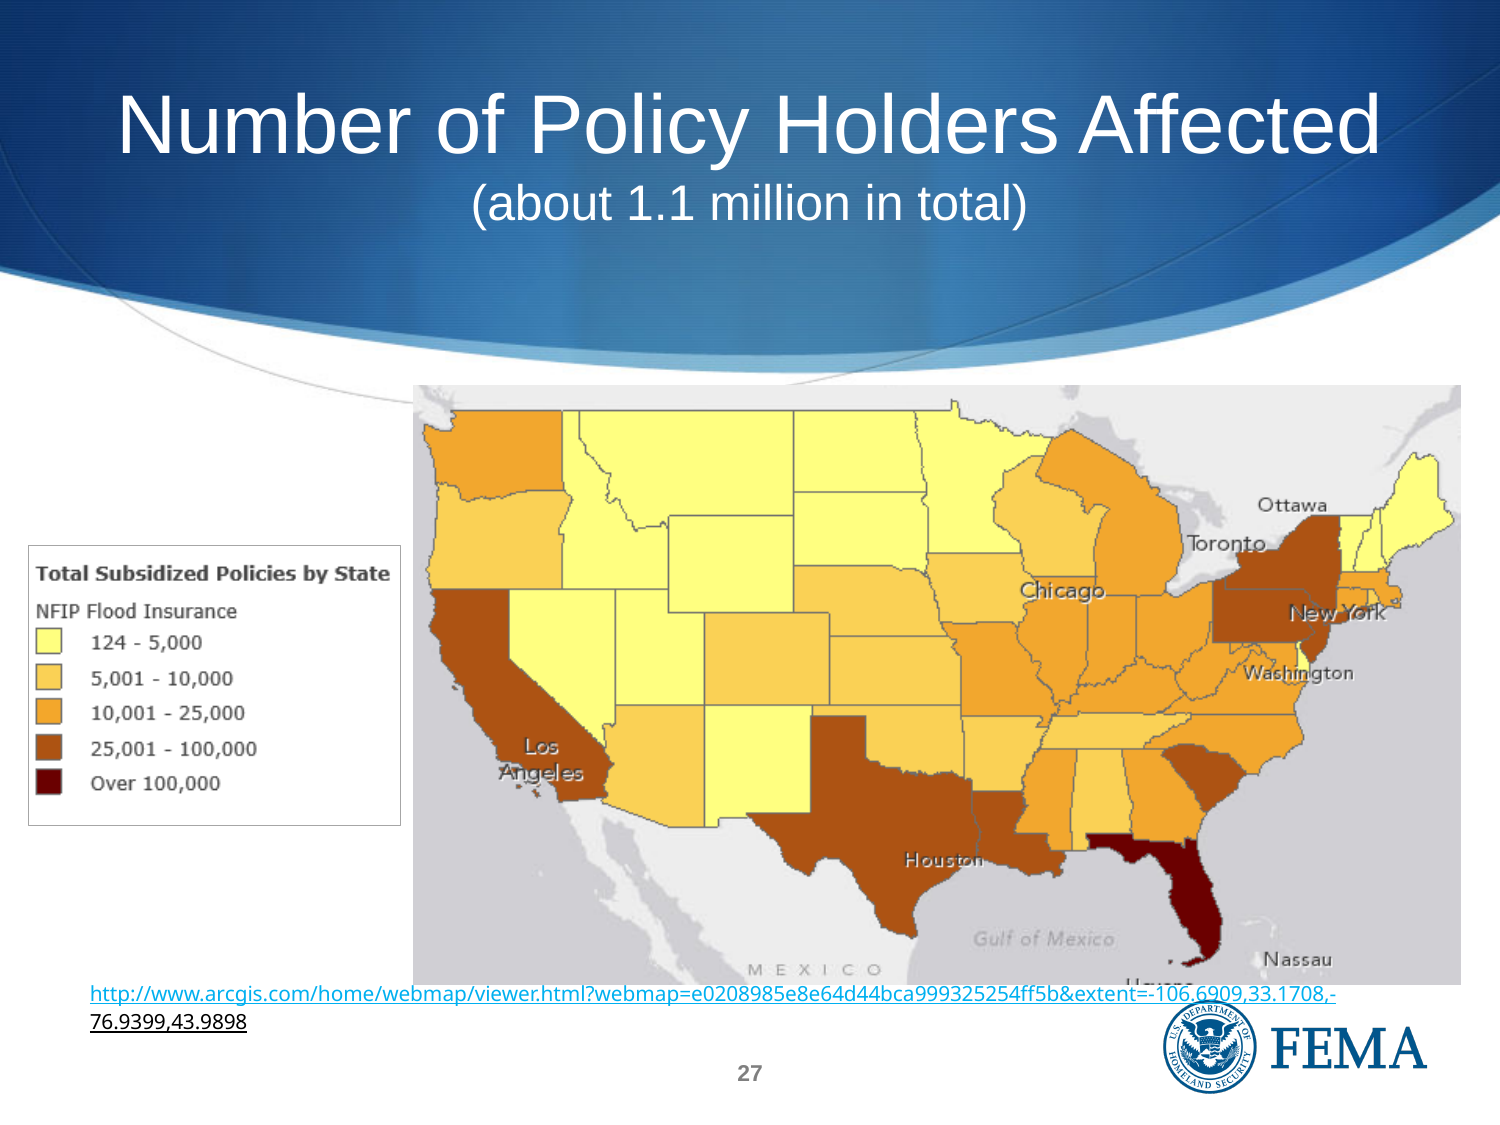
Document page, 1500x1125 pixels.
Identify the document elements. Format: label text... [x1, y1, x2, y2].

picture [0, 0, 1500, 1125]
title Number of Policy Holders Affected (about 1.1 million in total) [74, 56, 1426, 245]
text_box http://www.arcgis.com/home/webmap/viewer.html?webmap=e0208985e8e64d44bca999325254ff5b&extent=-106.6909,33.1708,-76.9399,43.9898 [74, 973, 1473, 1045]
slide_number 27 [706, 1045, 794, 1103]
